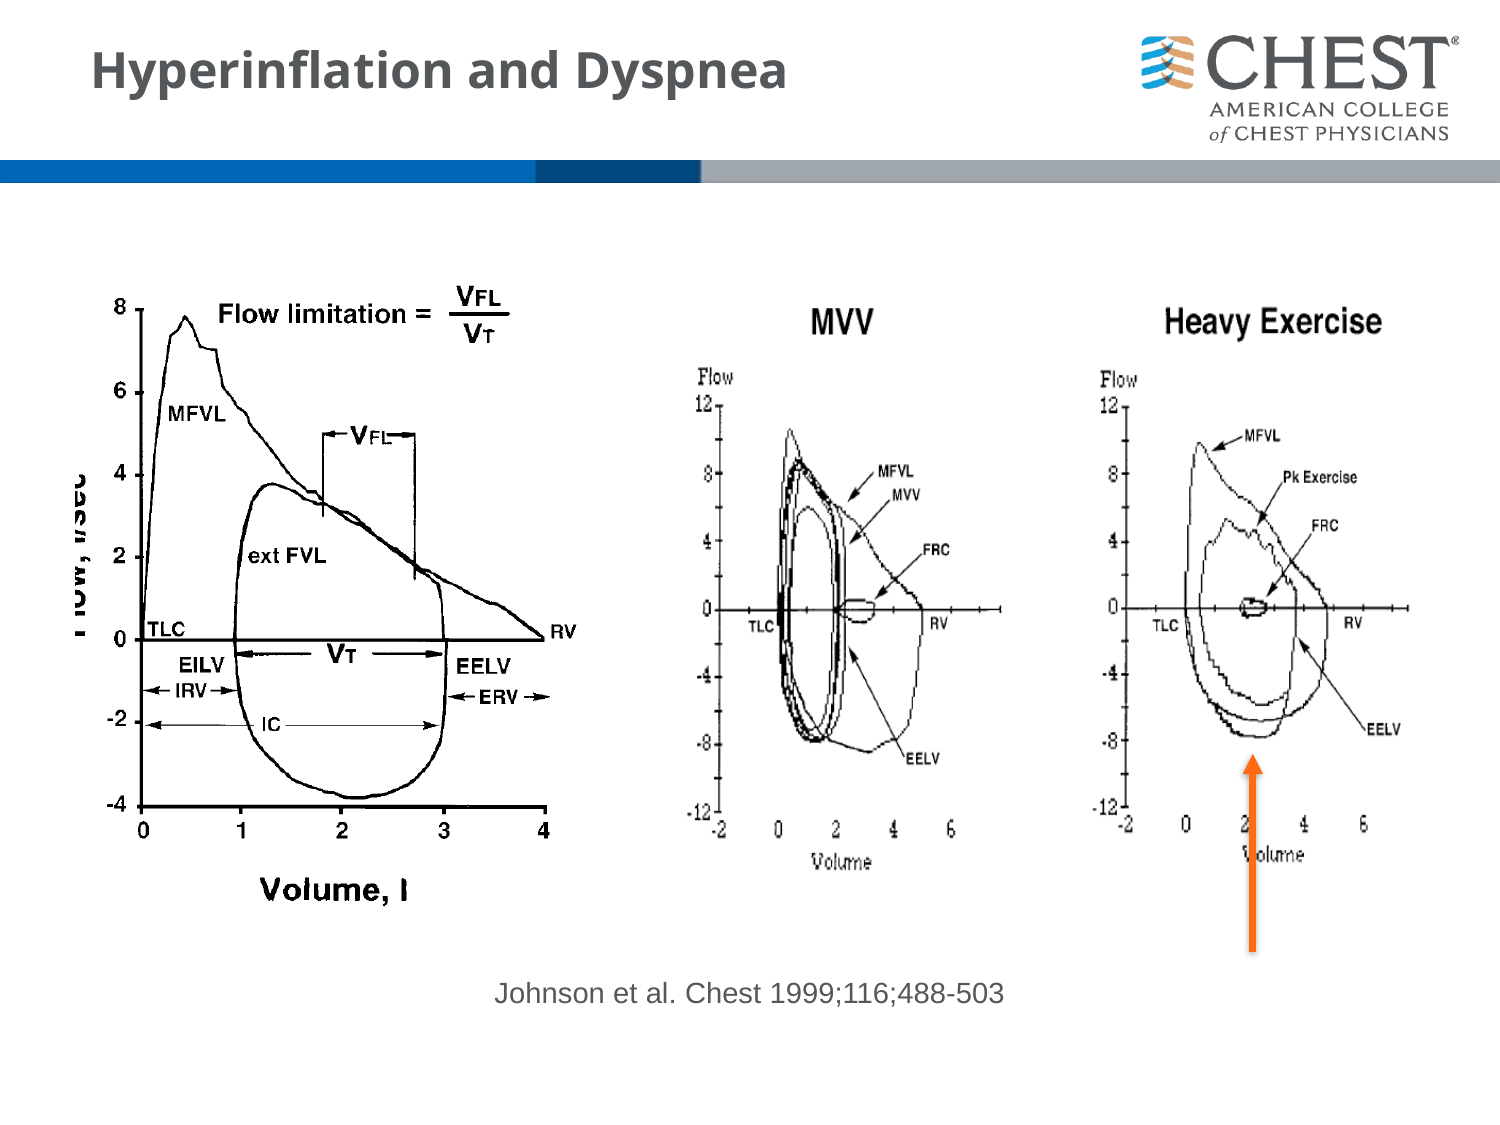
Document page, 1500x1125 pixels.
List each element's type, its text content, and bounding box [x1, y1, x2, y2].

title Hyperinflation and Dyspnea [75, 3, 1425, 134]
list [74, 259, 602, 924]
text_box Johnson et al. Chest 1999;116;488-503 [479, 966, 1021, 1017]
picture [645, 265, 1488, 881]
picture [0, 160, 1500, 183]
